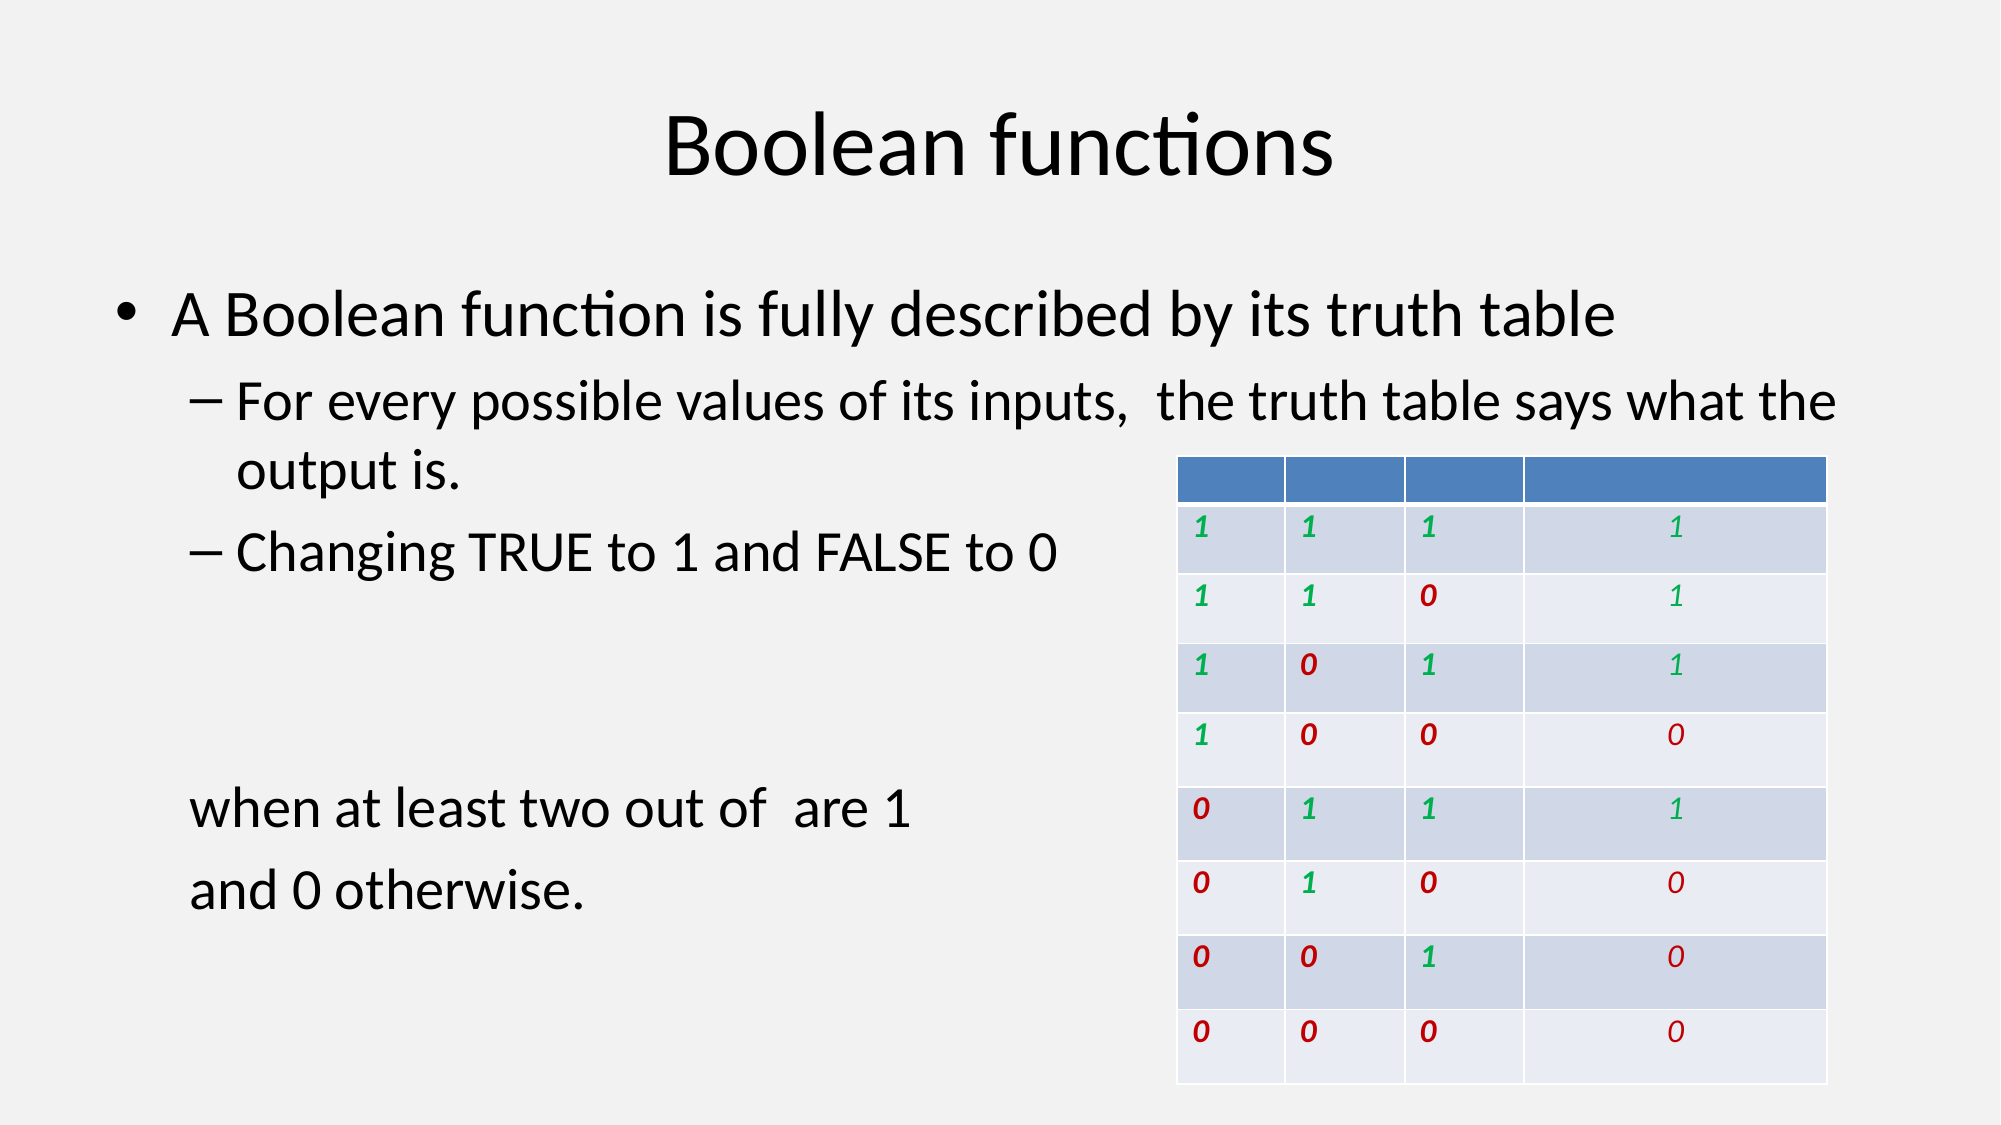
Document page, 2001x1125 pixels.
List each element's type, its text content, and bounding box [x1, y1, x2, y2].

title Boolean functions [99, 45, 1900, 233]
